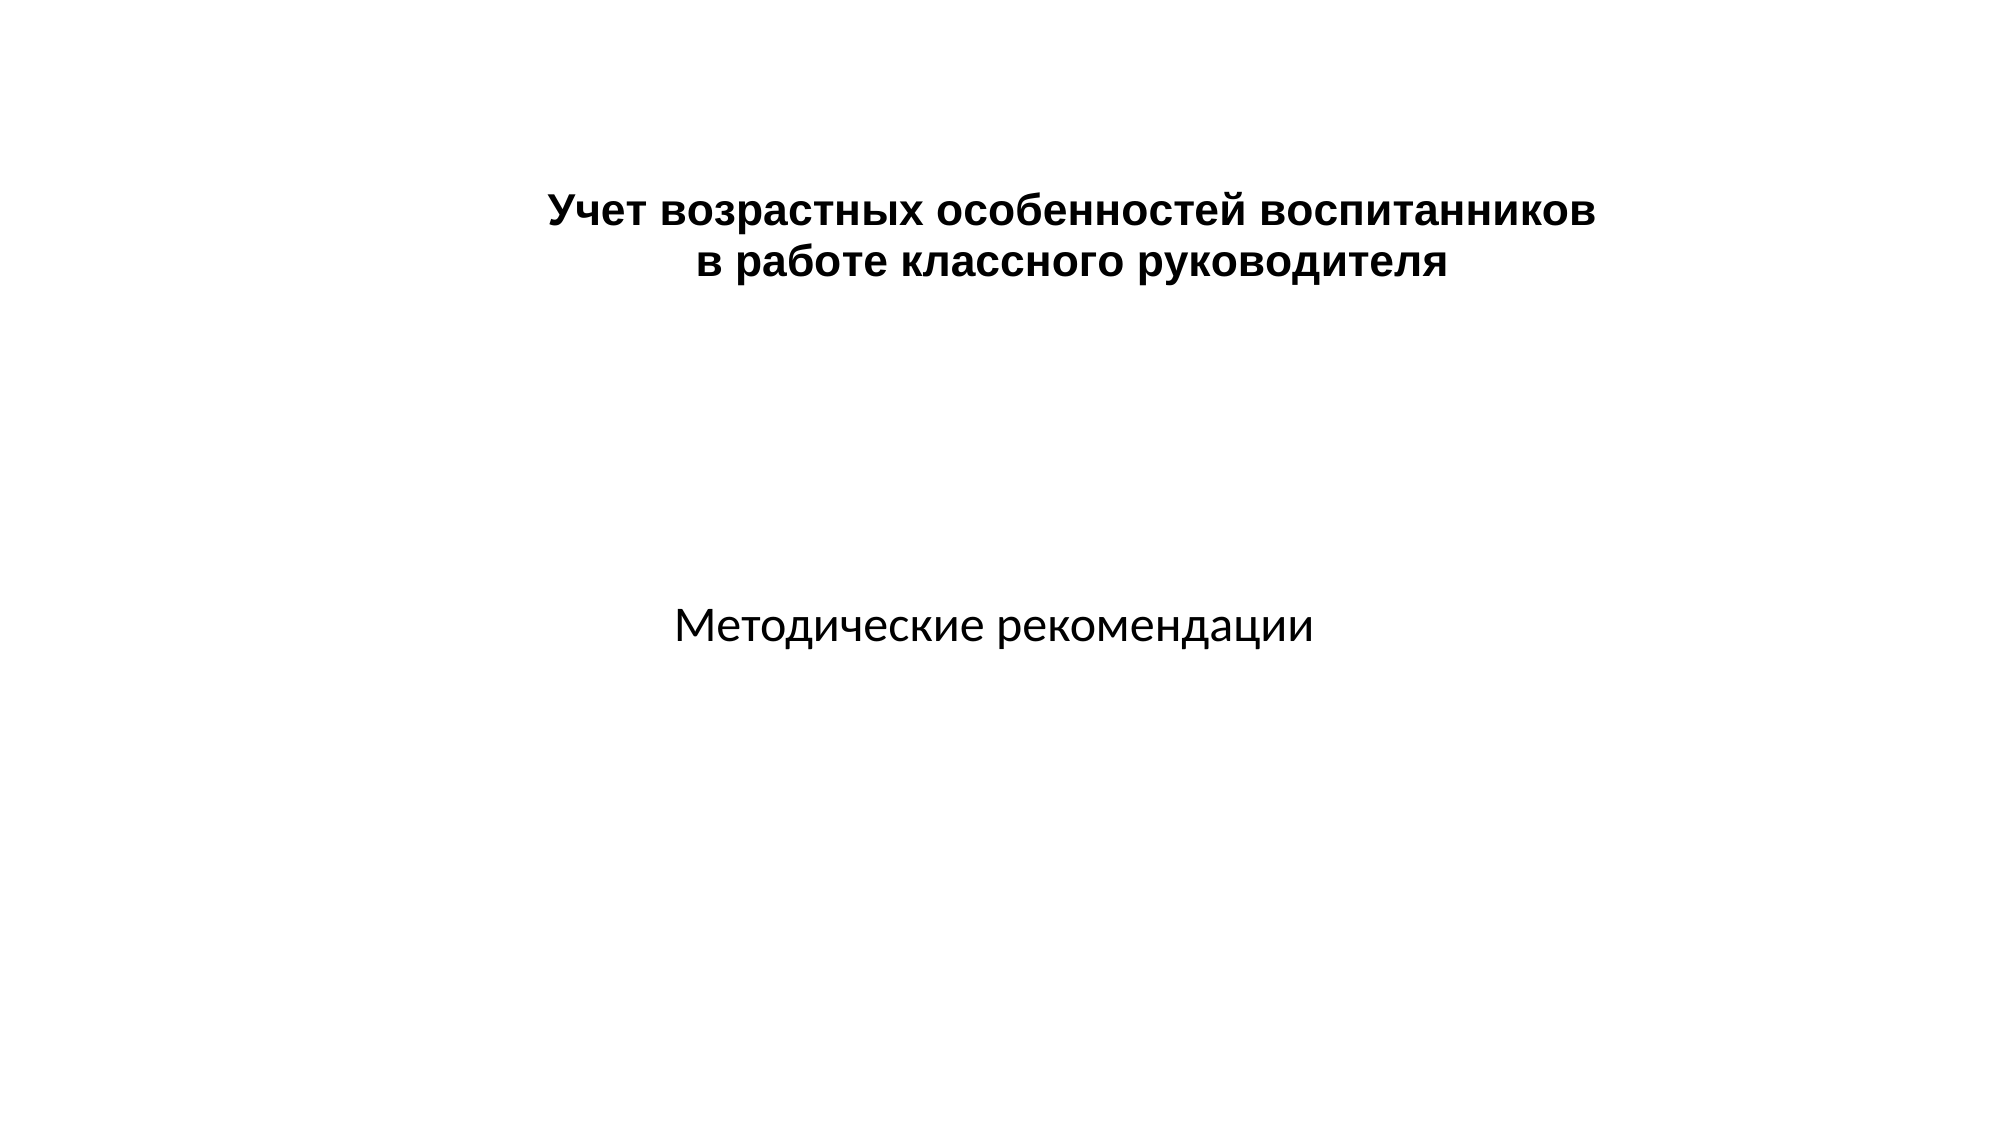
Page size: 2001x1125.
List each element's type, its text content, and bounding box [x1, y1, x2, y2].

subtitle Методические рекомендации [249, 590, 1750, 863]
picture [311, 184, 1834, 287]
